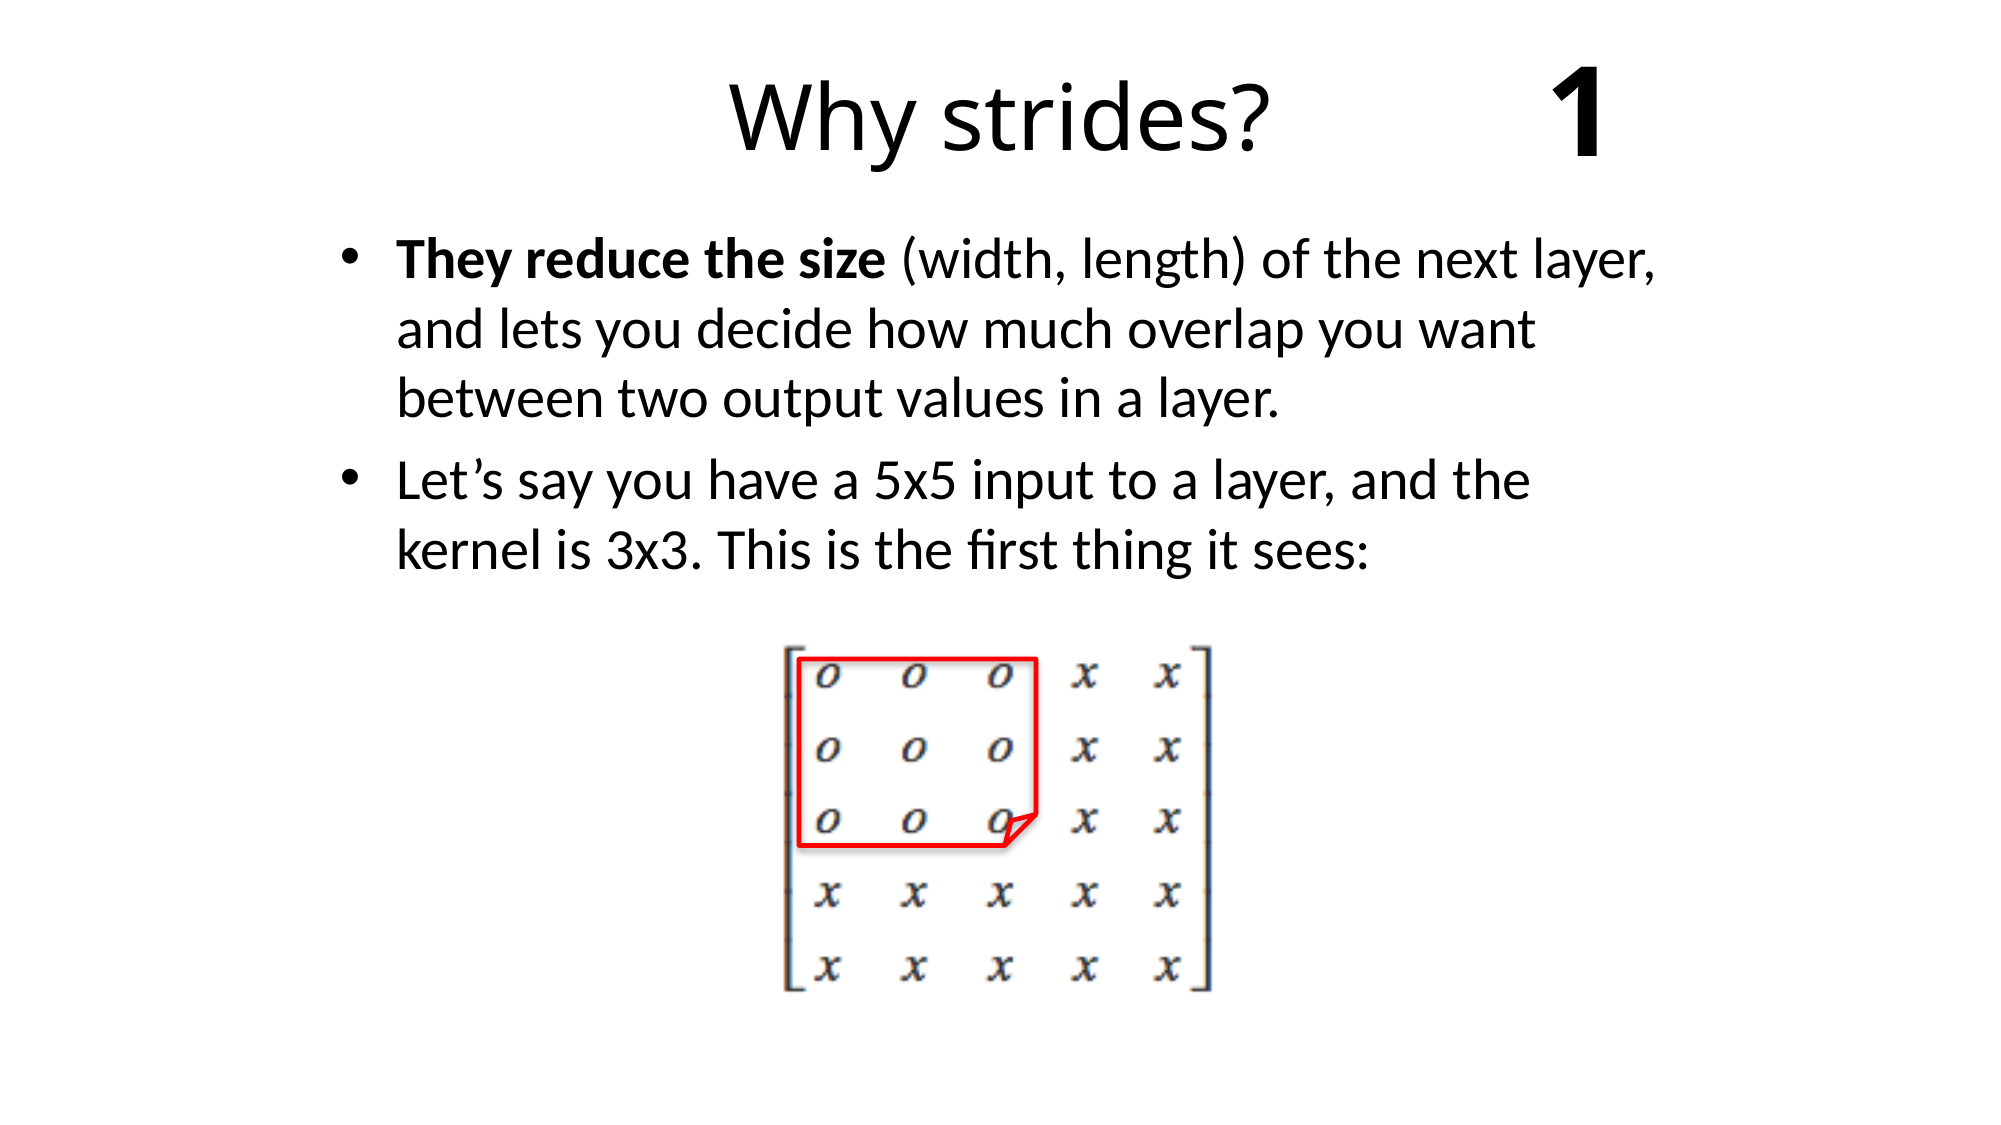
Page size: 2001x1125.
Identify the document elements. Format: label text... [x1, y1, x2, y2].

text_box 1 [1473, 41, 1646, 212]
picture [763, 625, 1237, 1008]
list They reduce the size (width, length) of the next layer, and lets you decide how much overlap you want between two output values in a layer. Let’s say you have a 5x5 input to a layer, and the kernel is 3x3. This is the first thing it sees: [324, 212, 1675, 595]
title Why strides? [324, 20, 1675, 208]
